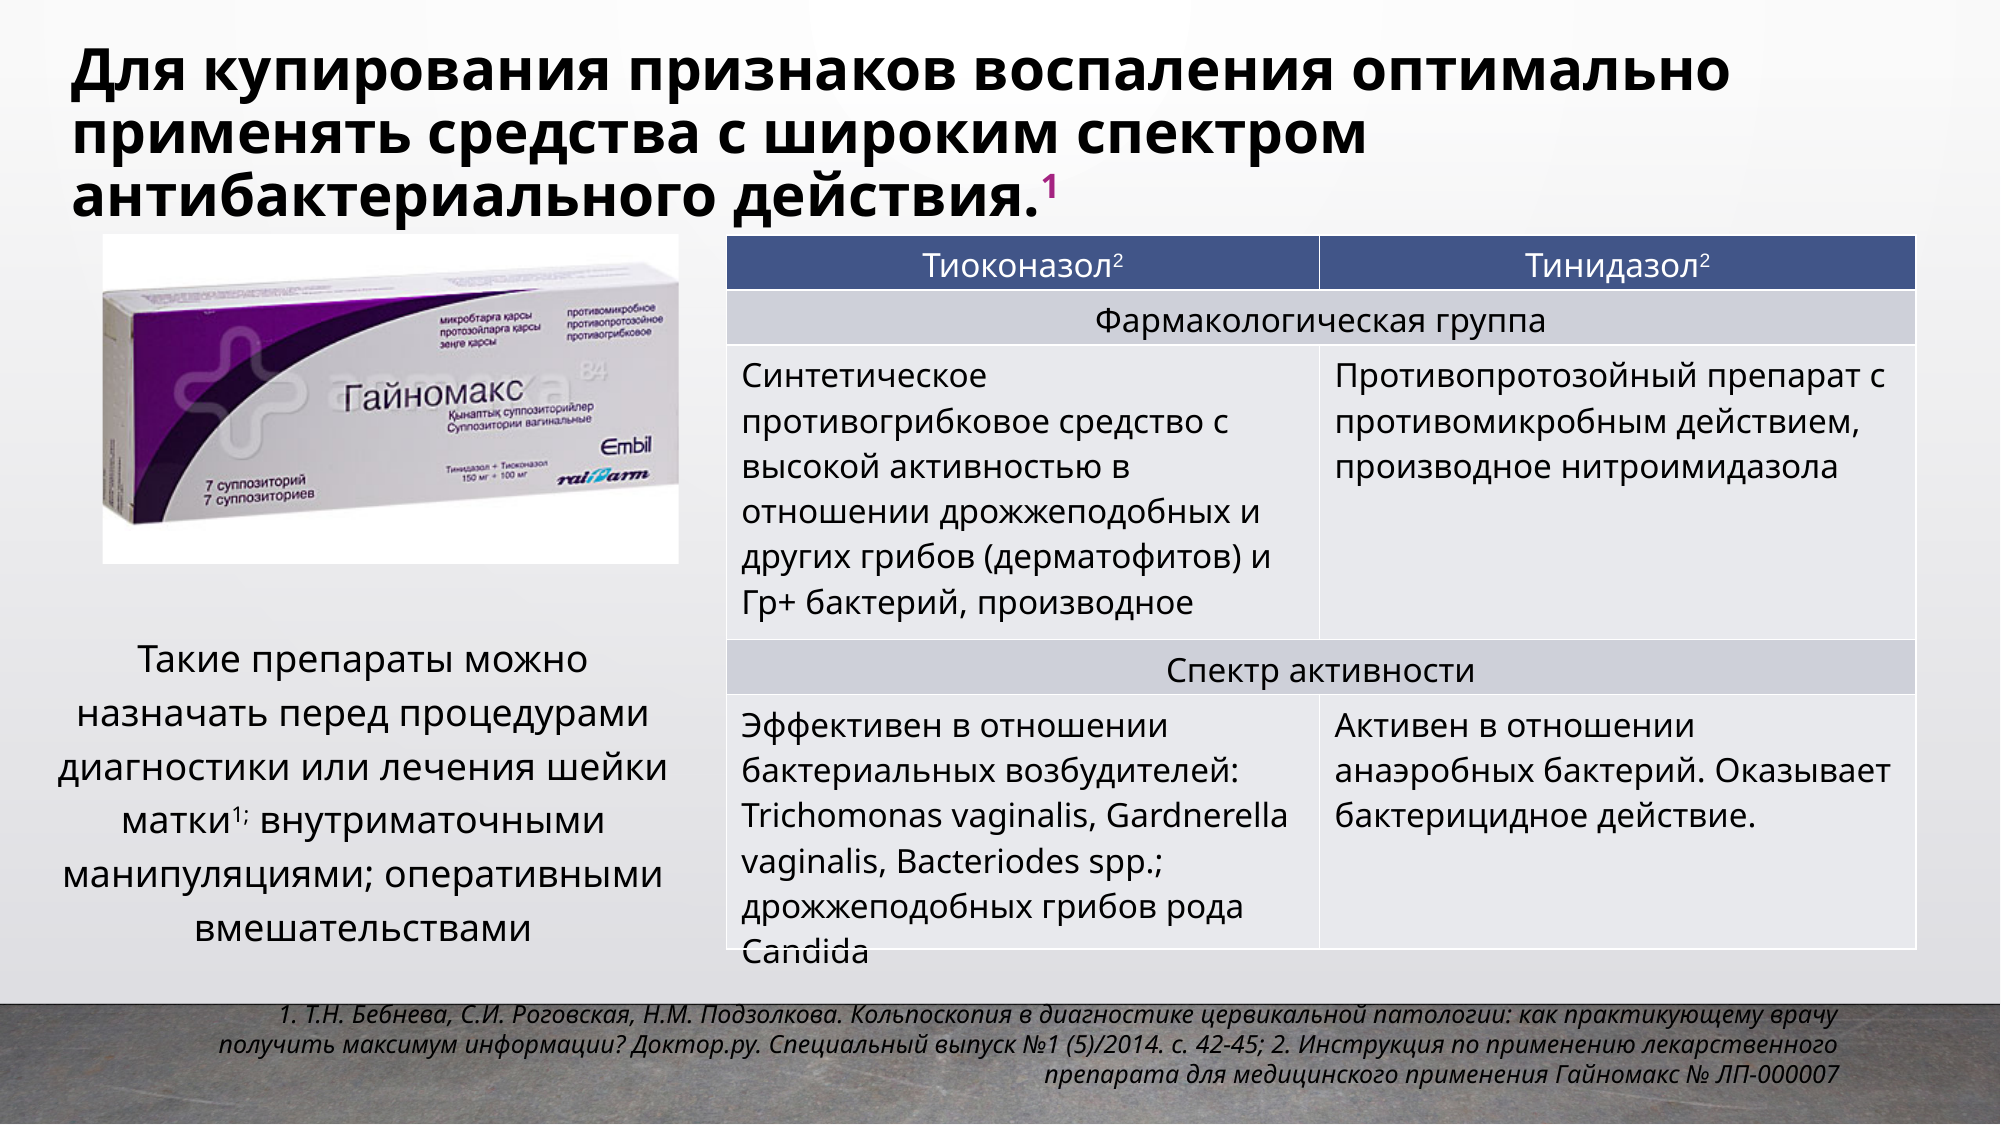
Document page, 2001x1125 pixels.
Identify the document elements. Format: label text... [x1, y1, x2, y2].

title Для купирования признаков воспаления оптимально применять средства с широким спектром антибактериального действия.1 [0, 32, 1860, 192]
list Такие препараты можно назначать перед процедурами диагностики или лечения шейки матки1; внутриматочными манипуляциями; оперативными вмешательствами [27, 618, 699, 922]
table_cell Противопротозойный препарат с противомикробным действием, производное нитроимидазола [1320, 346, 1915, 639]
table_cell Синтетическое противогрибковое средство с высокой активностью в отношении дрожжеподобных и других грибов (дерматофитов) и Гр+ бактерий, производное имидазола [727, 346, 1319, 639]
picture [0, 1004, 2000, 1124]
table_header Тиоконазол2 [727, 236, 1319, 289]
text_box 1. Т.Н. Бебнева, С.И. Роговская, Н.М. Подзолкова. Кольпоскопия в диагностике цервикальной патологии: как практикующему врачу получить максимум информации? Доктор.ру. Специальный выпуск №1 (5)/2014. с. 42-45; 2. Инструкция по применению лекарственного препарата для медицинского применения Гайномакс № ЛП-000007 [175, 990, 1856, 1096]
table_cell Активен в отношении анаэробных бактерий. Оказывает бактерицидное действие. [1320, 695, 1915, 948]
table_header Тинидазол2 [1320, 236, 1915, 289]
picture [102, 234, 679, 565]
table_cell Фармакологическая группа [727, 291, 1915, 344]
table_cell Эффективен в отношении бактериальных возбудителей: Trichomonas vaginalis, Gardnerella vaginalis, Bacteriodes spp.; дрожжеподобных грибов рода Candida [727, 695, 1319, 948]
table_cell Спектр активности [727, 640, 1915, 694]
